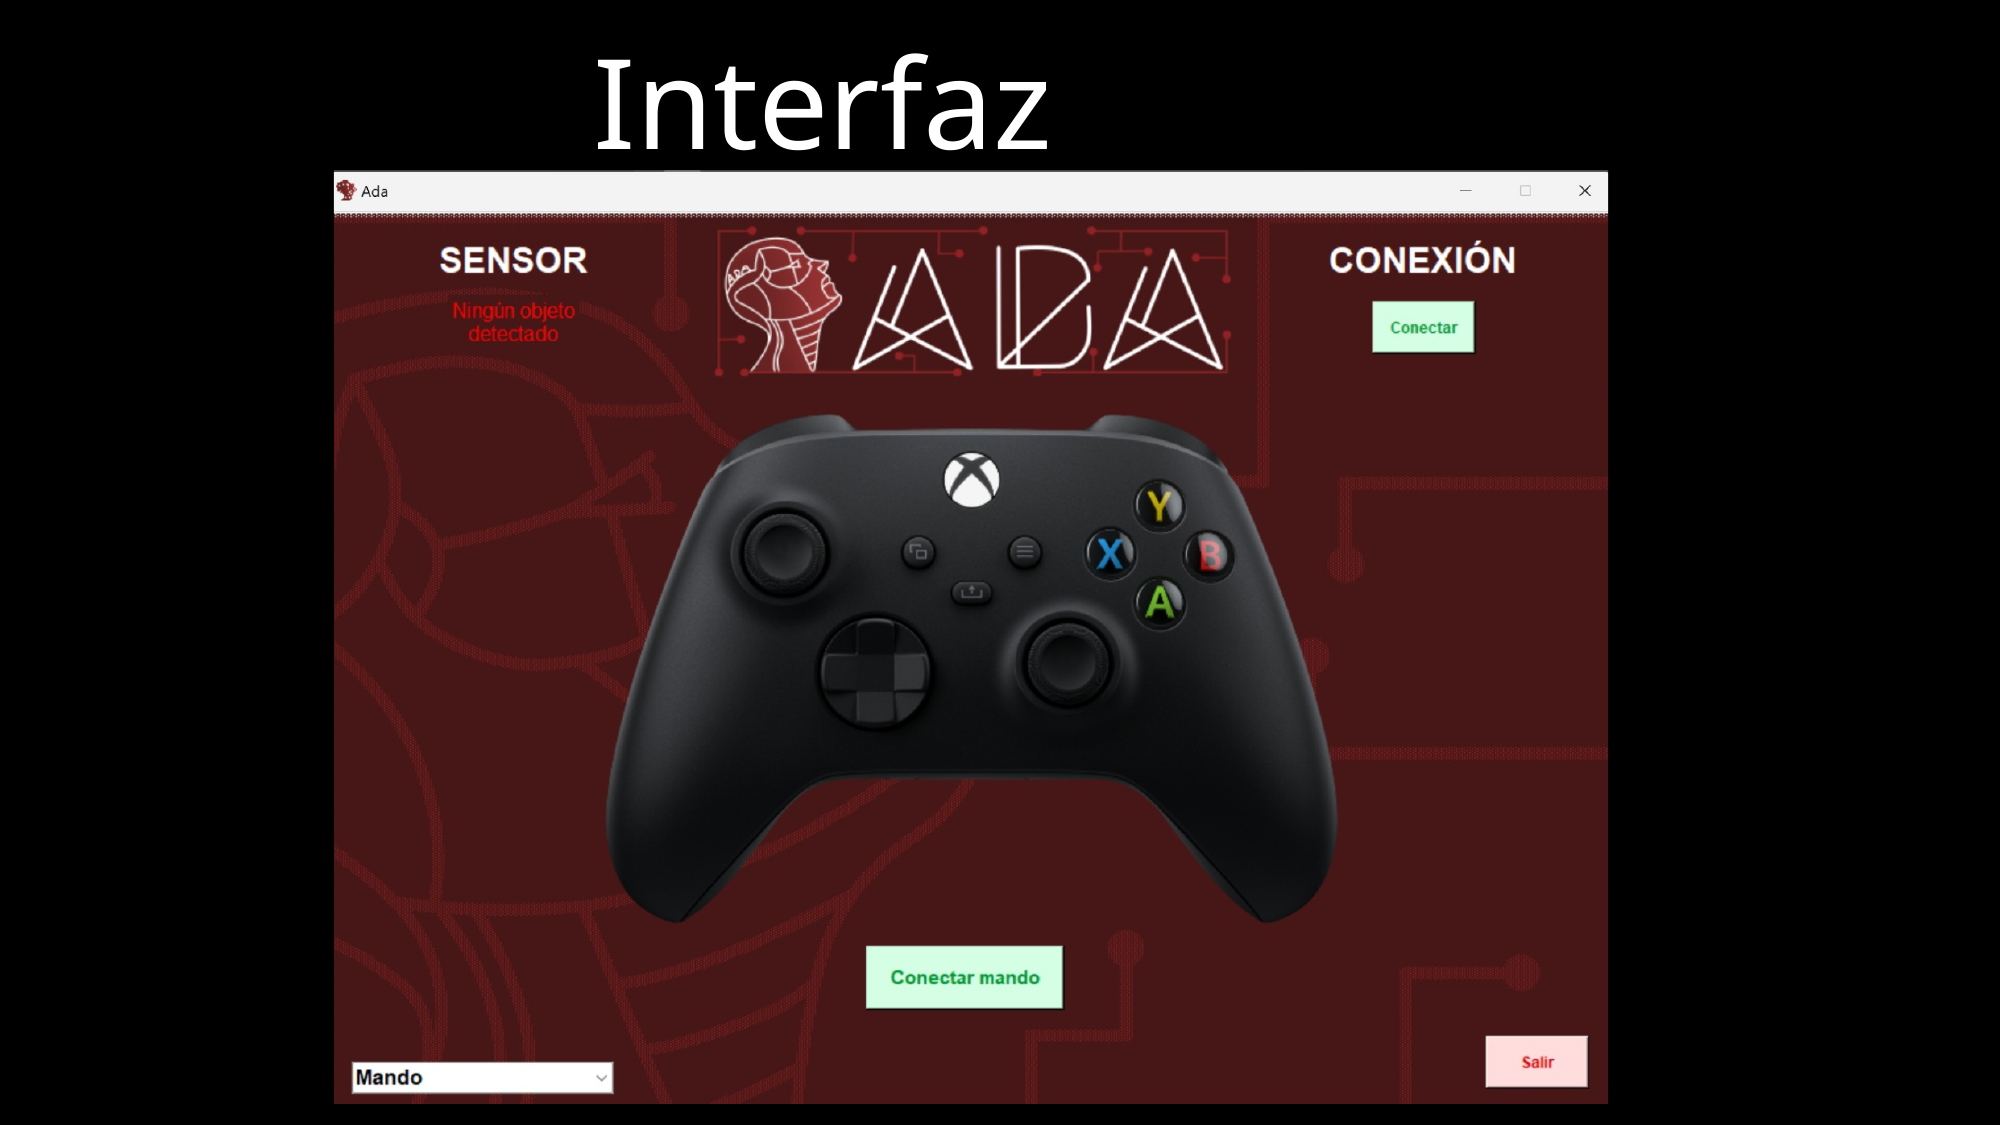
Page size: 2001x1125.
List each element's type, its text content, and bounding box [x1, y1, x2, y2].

picture [333, 170, 1609, 1104]
text_box Interfaz Gráfica [578, 17, 1422, 170]
